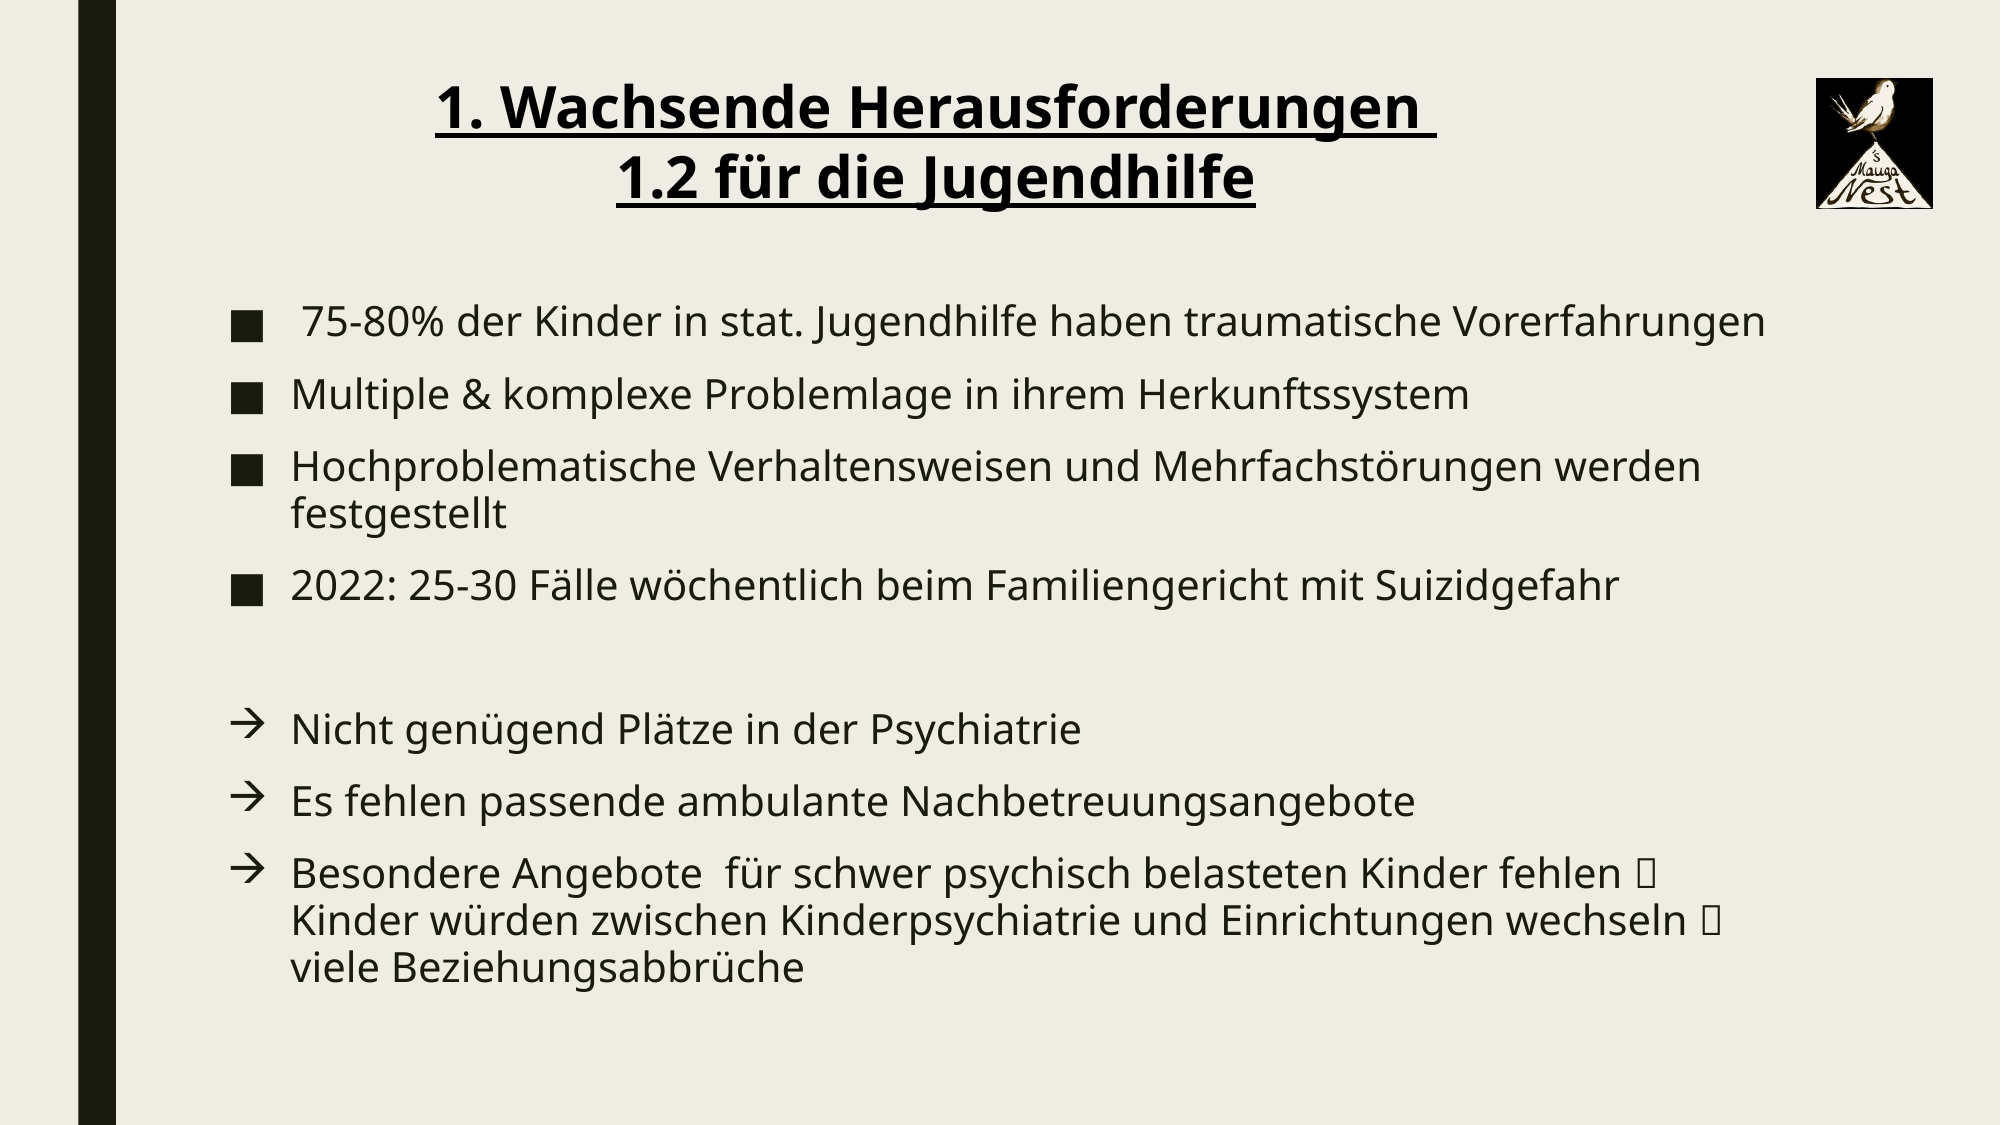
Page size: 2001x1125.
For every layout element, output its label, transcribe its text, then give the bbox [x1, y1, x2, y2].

text_box 1. Wachsende Herausforderungen 1.2 für die Jugendhilfe [279, 63, 1593, 218]
list 75-80% der Kinder in stat. Jugendhilfe haben traumatische Vorerfahrungen Multiple & komplexe Problemlage in ihrem Herkunftssystem Hochproblematische Verhaltensweisen und Mehrfachstörungen werden festgestellt 2022: 25-30 Fälle wöchentlich beim Familiengericht mit Suizidgefahr Nicht genügend Plätze in der Psychiatrie Es fehlen passende ambulante Nachbetreuungsangebote Besondere Angebote für schwer psychisch belasteten Kinder fehlen  Kinder würden zwischen Kinderpsychiatrie und Einrichtungen wechseln  viele Beziehungsabbrüche [212, 291, 1788, 1125]
picture [1816, 78, 1933, 209]
